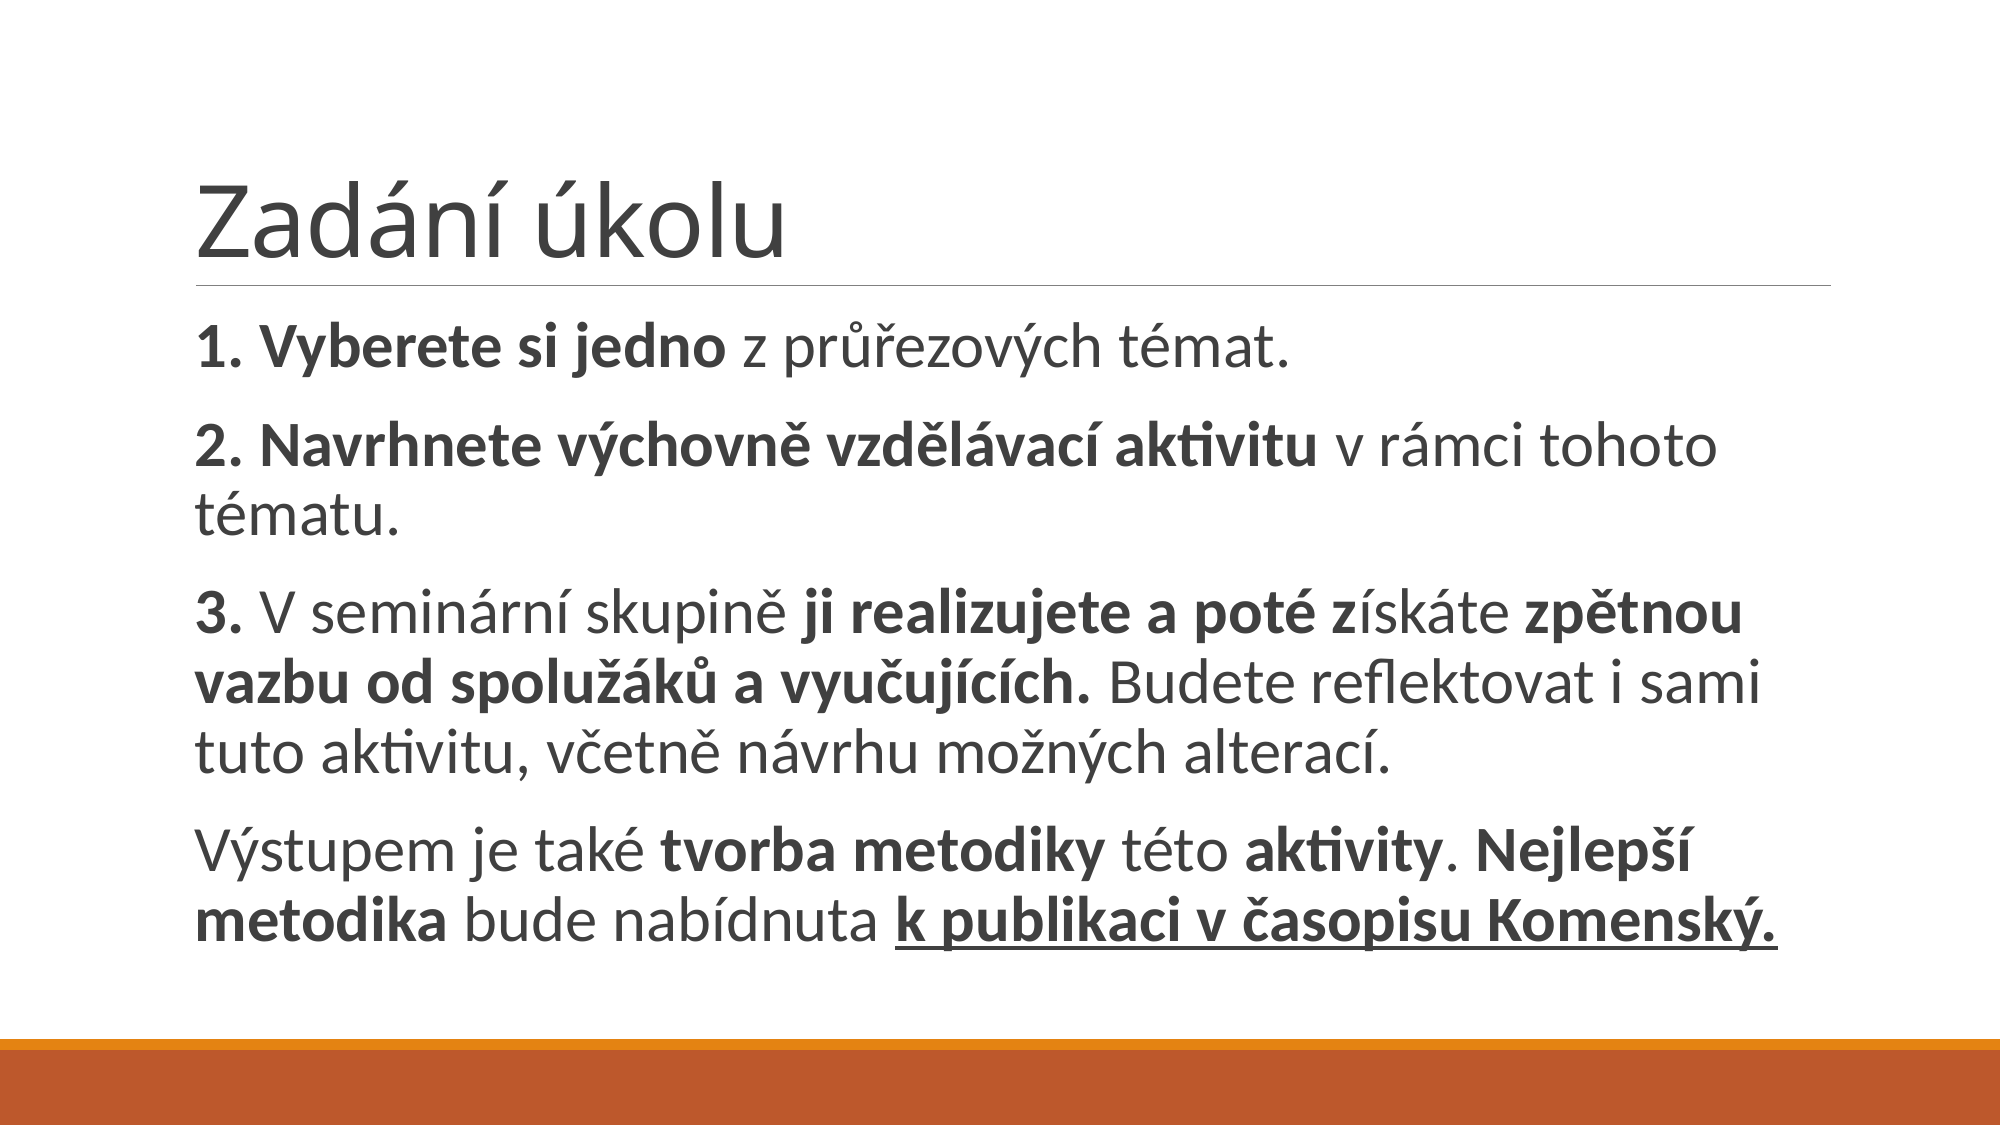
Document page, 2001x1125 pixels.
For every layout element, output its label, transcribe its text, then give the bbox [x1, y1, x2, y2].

title Zadání úkolu [180, 47, 1830, 285]
list 1. Vyberete si jedno z průřezových témat. 2. Navrhnete výchovně vzdělávací aktivitu v rámci tohoto tématu. 3. V seminární skupině ji realizujete a poté získáte zpětnou vazbu od spolužáků a vyučujících. Budete reflektovat i sami tuto aktivitu, včetně návrhu možných alterací. Výstupem je také tvorba metodiky této aktivity. Nejlepší metodika bude nabídnuta k publikaci v časopisu Komenský. [180, 304, 1830, 965]
